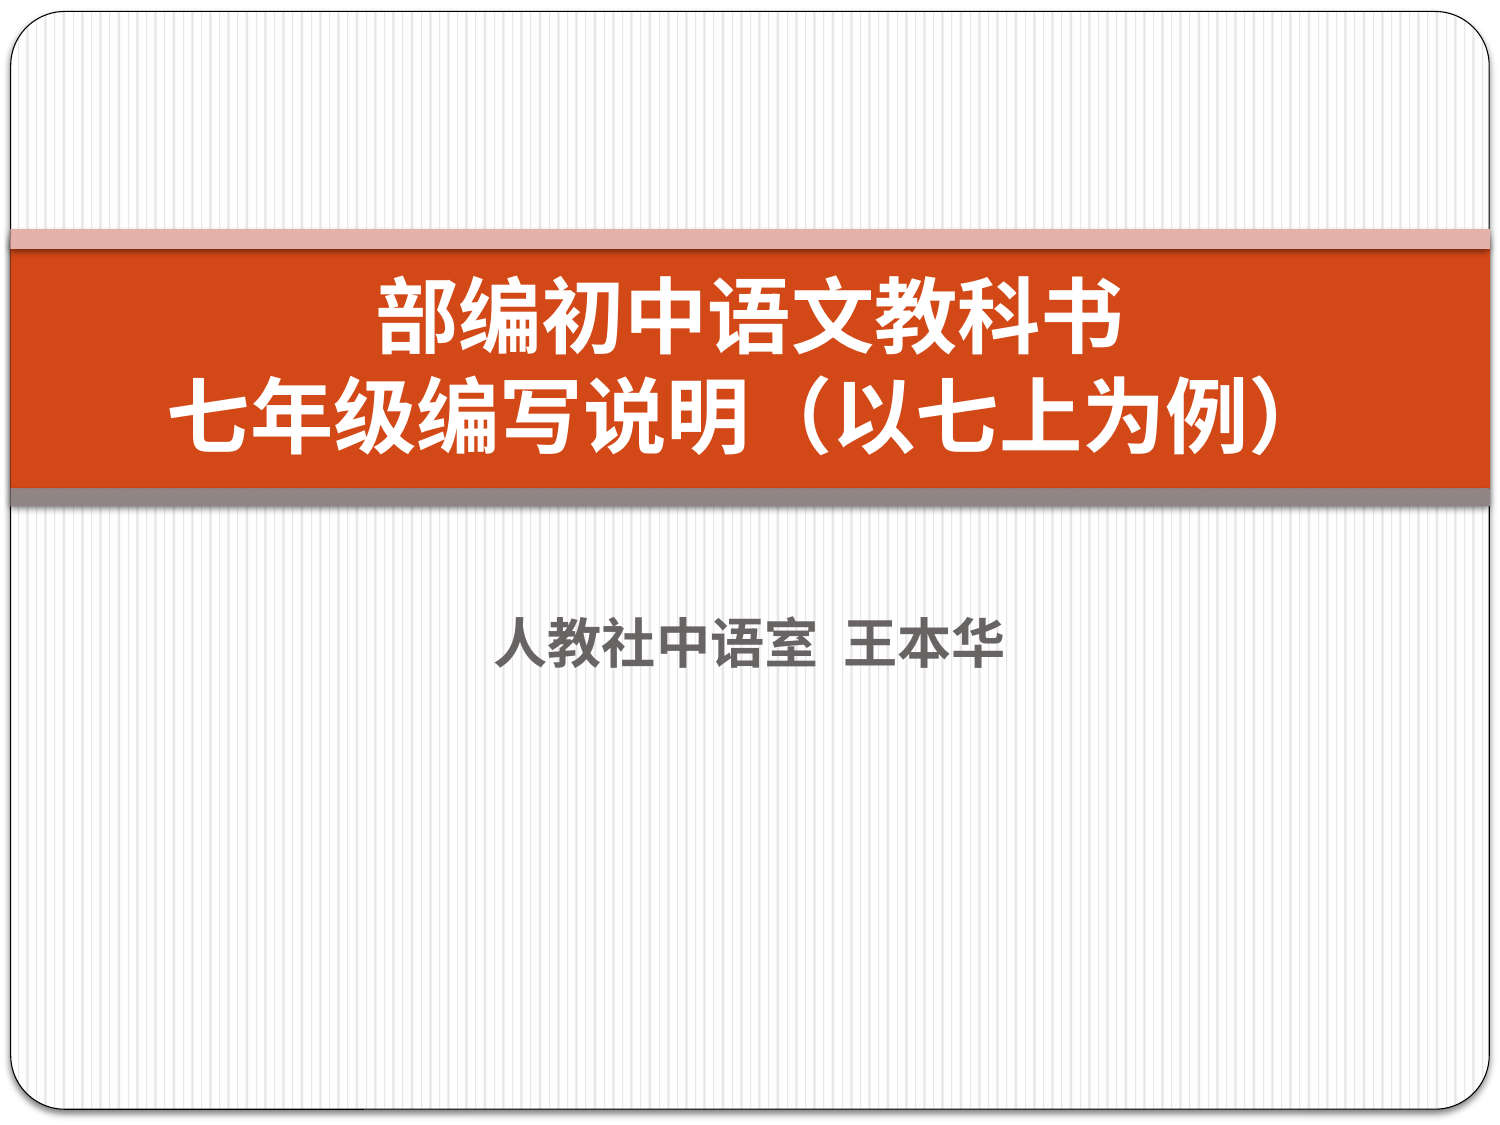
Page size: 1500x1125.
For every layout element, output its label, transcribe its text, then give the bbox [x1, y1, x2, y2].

title 部编初中语文教科书 七年级编写说明（以七上为例） [100, 255, 1399, 480]
subtitle 人教社中语室 王本华 [17, 525, 1483, 788]
